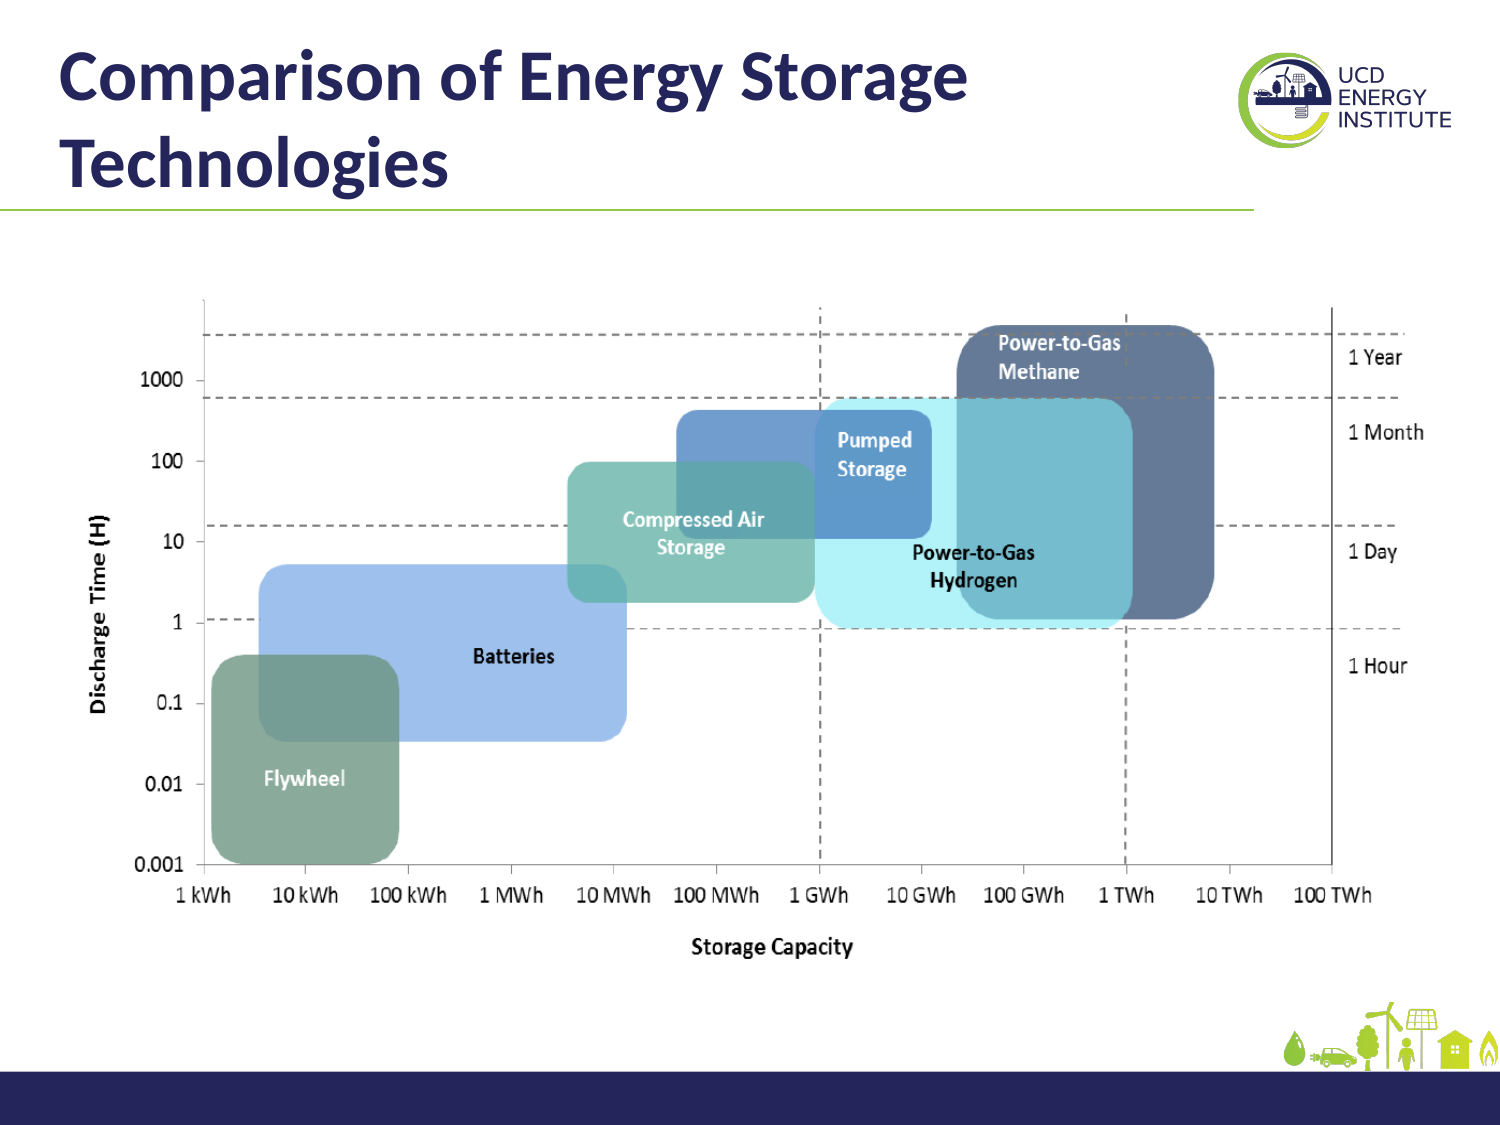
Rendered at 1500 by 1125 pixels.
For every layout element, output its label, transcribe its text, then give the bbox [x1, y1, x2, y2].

picture [1233, 48, 1456, 153]
picture [46, 238, 1500, 1072]
text_box Comparison of Energy Storage Technologies [44, 19, 1254, 209]
text_box [0, 1071, 1500, 1125]
